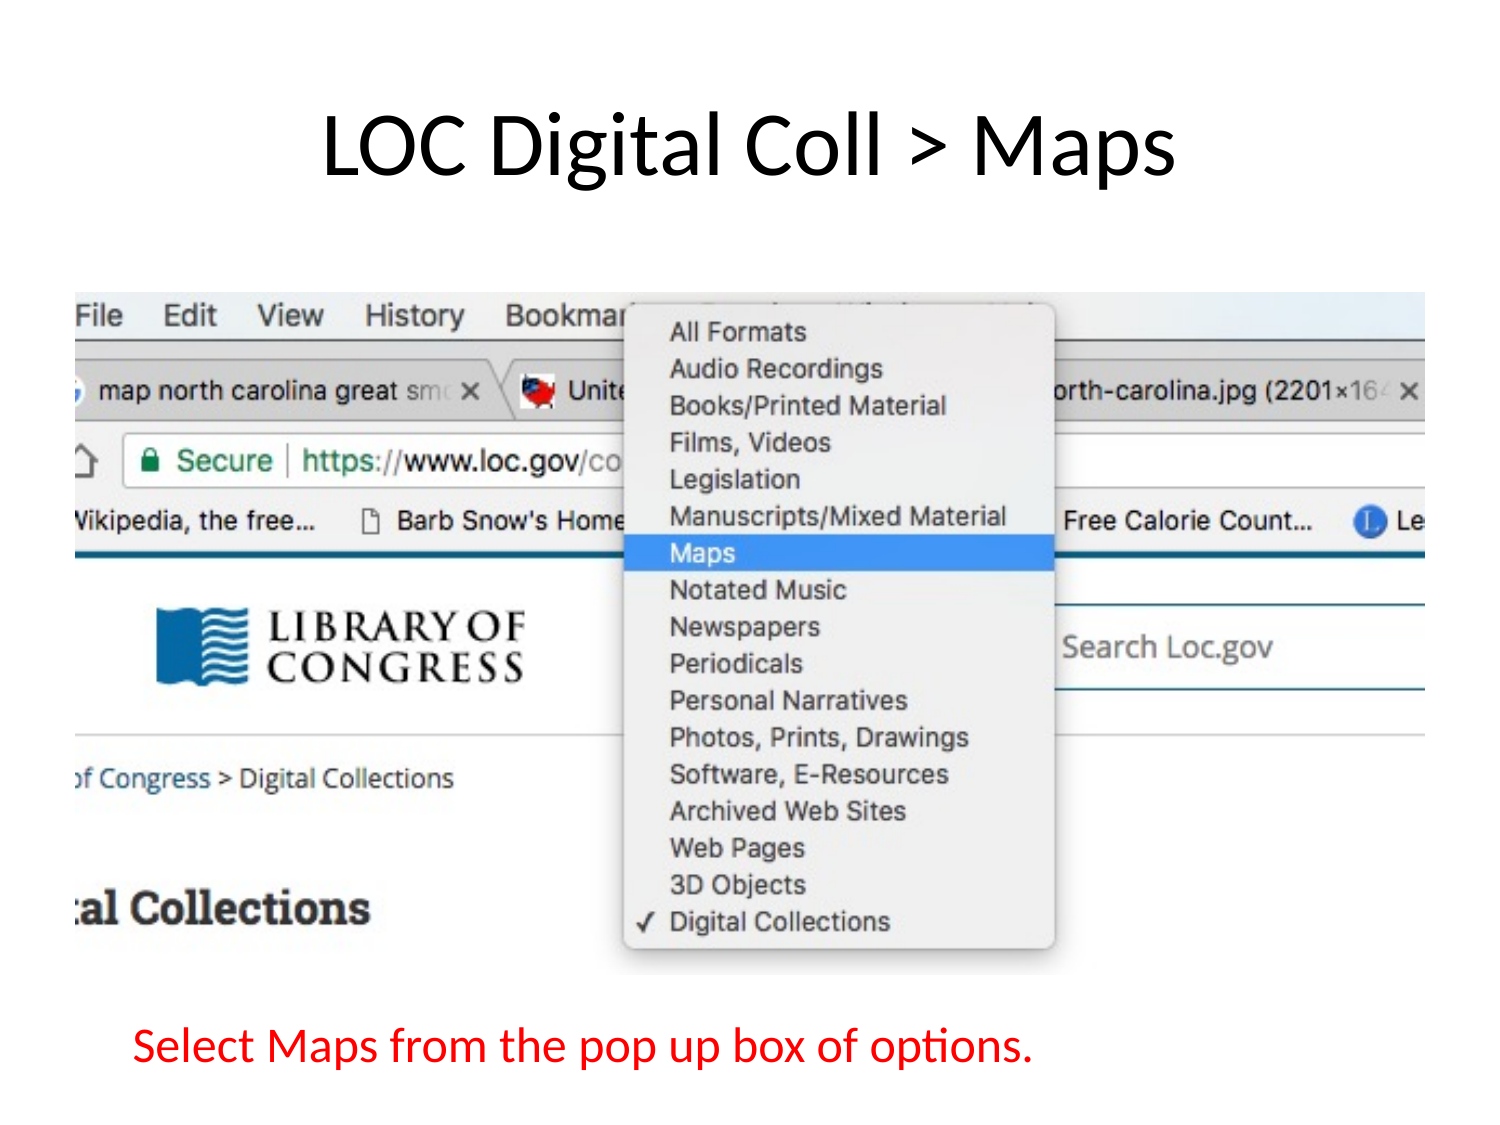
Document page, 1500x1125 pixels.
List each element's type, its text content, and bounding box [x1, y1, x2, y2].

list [74, 262, 1426, 1006]
title LOC Digital Coll > Maps [75, 45, 1425, 233]
text_box Select Maps from the pop up box of options. [117, 1014, 1061, 1080]
